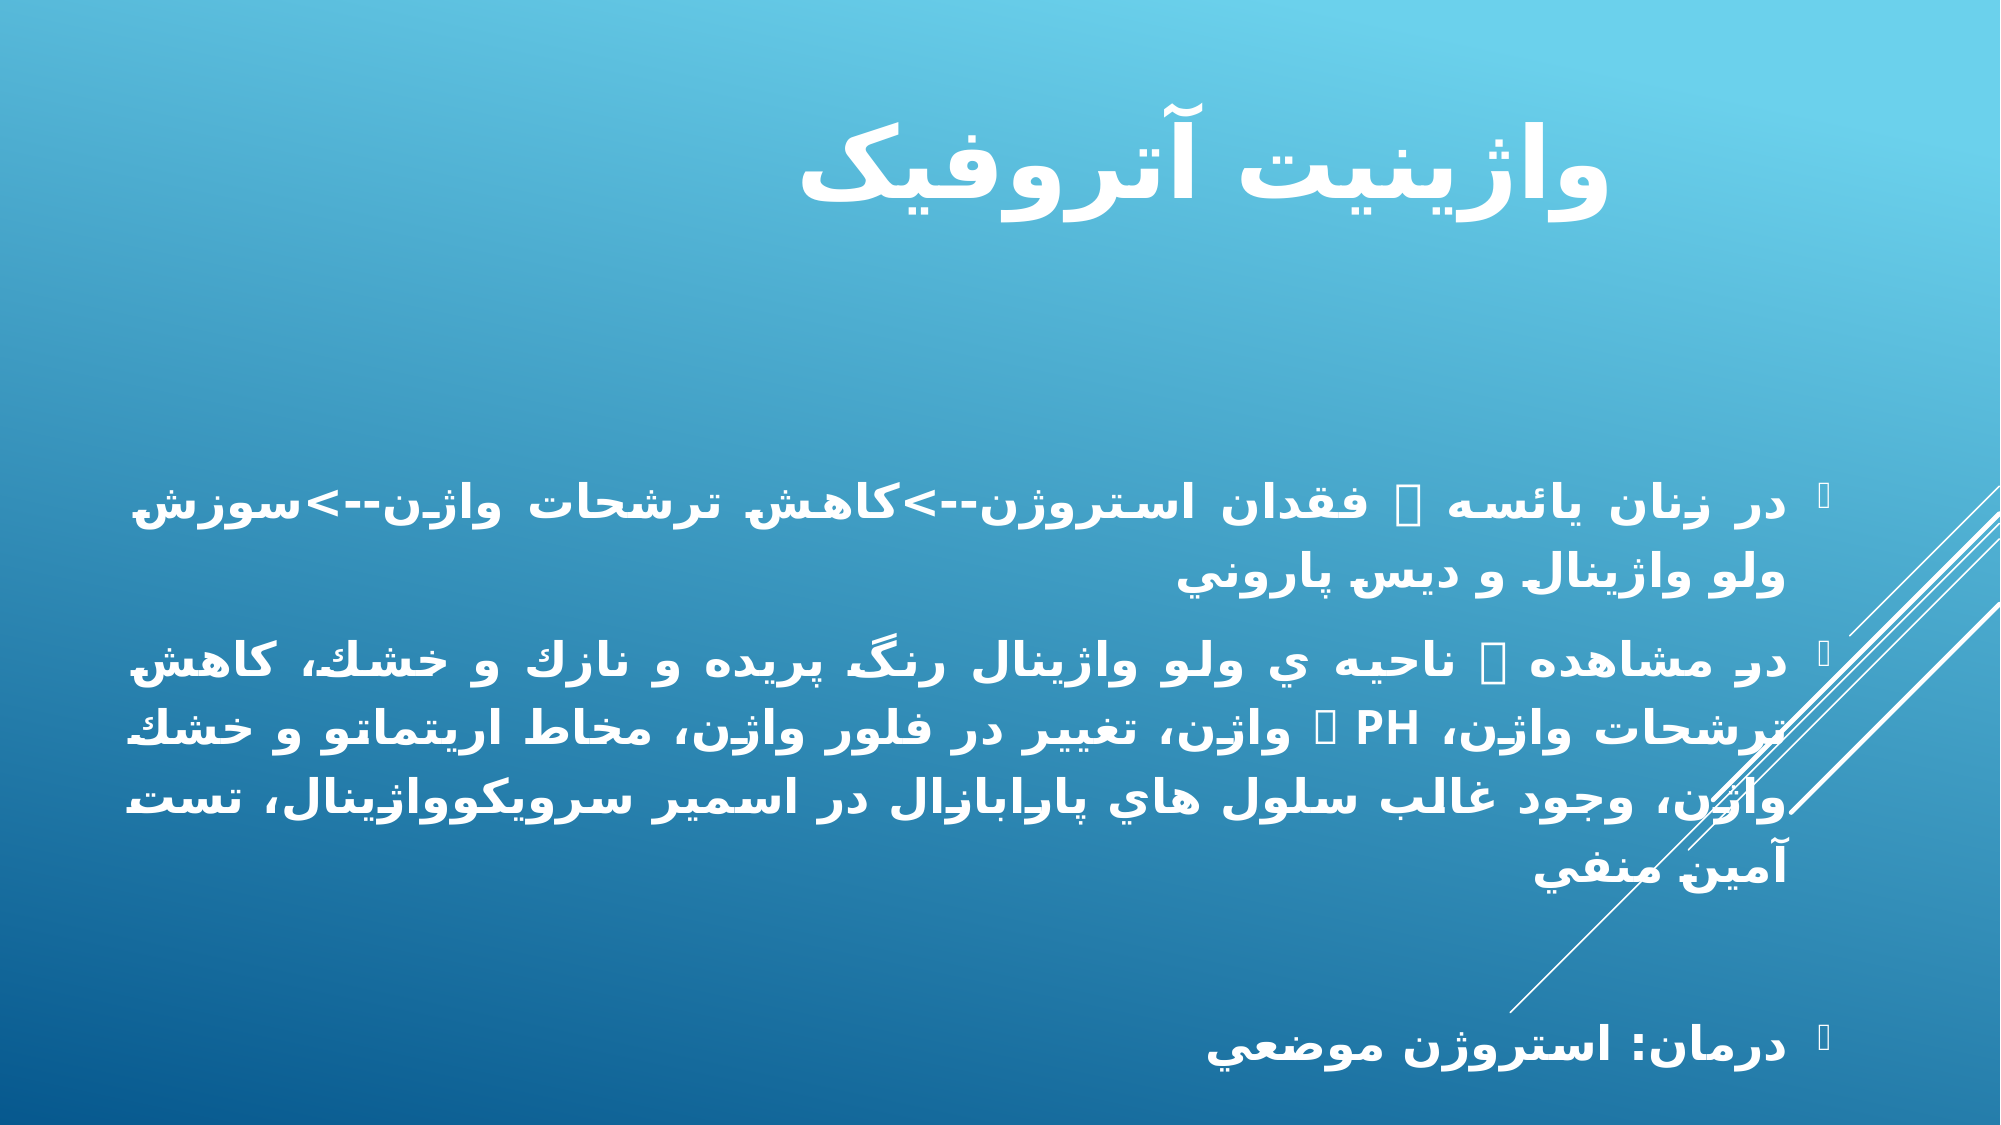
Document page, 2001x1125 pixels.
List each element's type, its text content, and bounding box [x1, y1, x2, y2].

title واژینیت آتروفیک [500, 50, 1911, 267]
list در زنان يائسه  فقدان استروژن-->کاهش ترشحات واژن-->سوزش ولو واژينال و ديس پاروني در مشاهده  ناحيه ي ولو واژينال رنگ پريده و نازك و خشك، كاهش ترشحات واژن،  PH واژن، تغيير در فلور واژن، مخاط اريتماتو و خشك واژن، وجود غالب سلول هاي پارابازال در اسمير سرويكوواژينال، تست آمين منفي درمان: استروژن موضعي [111, 387, 1845, 1080]
